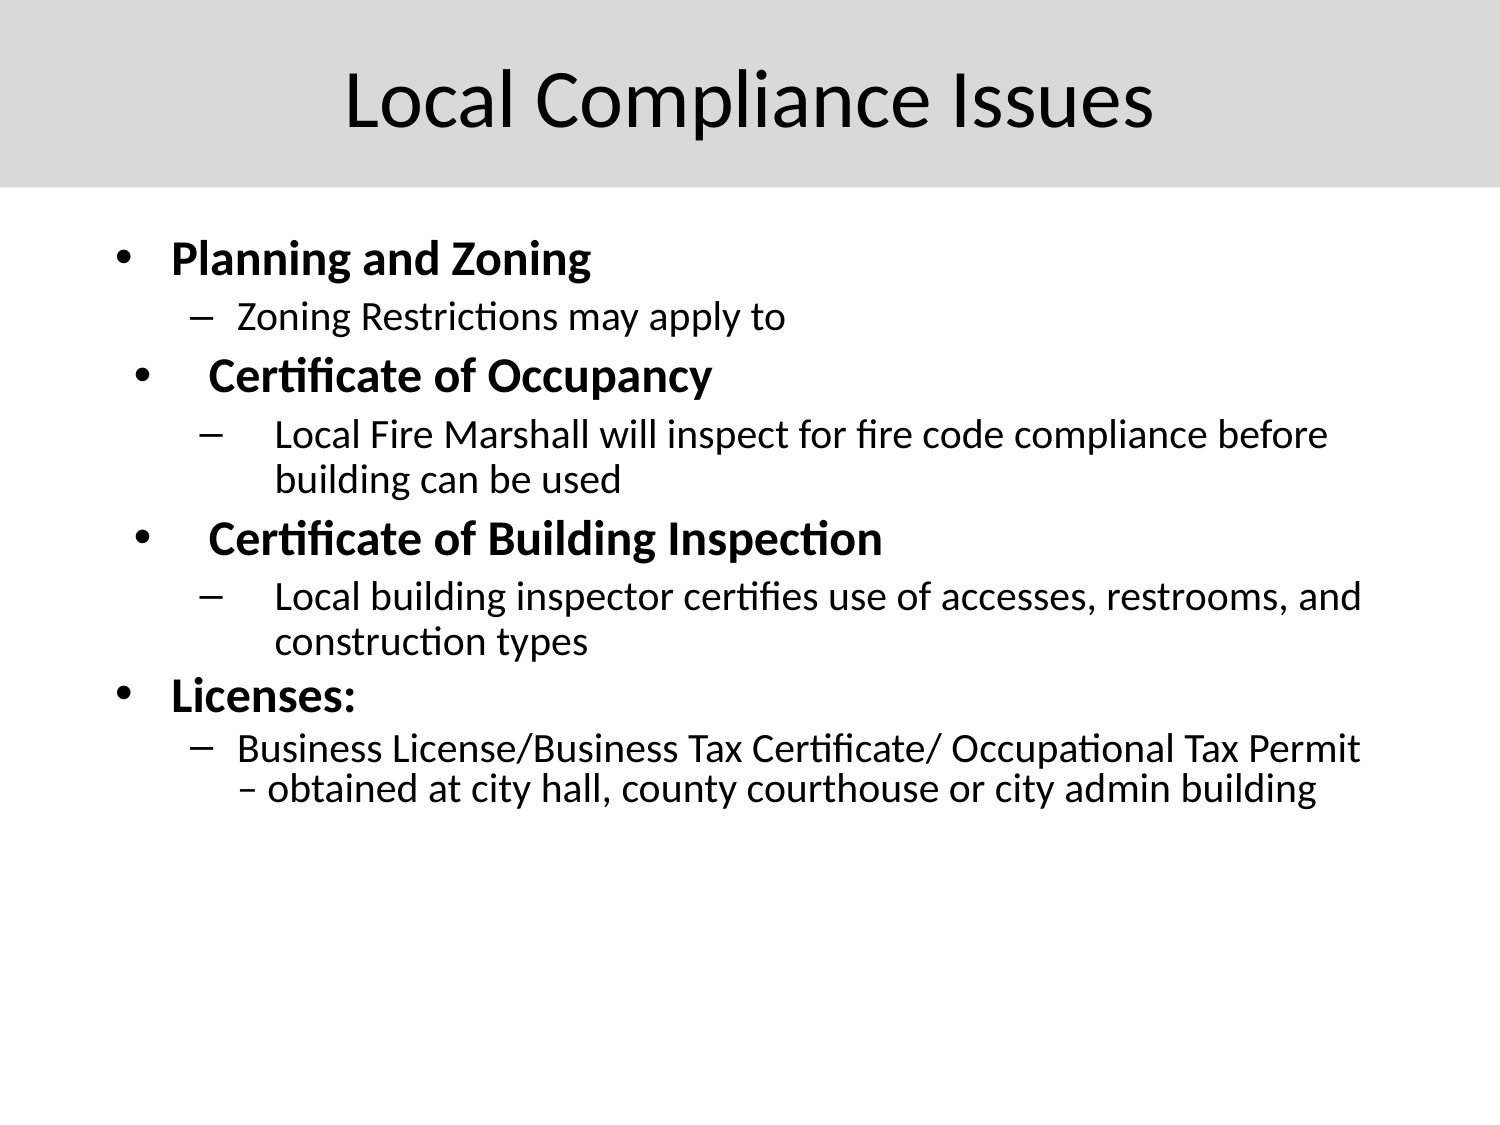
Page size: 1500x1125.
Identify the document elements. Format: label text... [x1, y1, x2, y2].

title Local Compliance Issues [0, 0, 1500, 188]
list Planning and Zoning Zoning Restrictions may apply to Certificate of Occupancy Local Fire Marshall will inspect for fire code compliance before building can be used Certificate of Building Inspection Local building inspector certifies use of accesses, restrooms, and construction types Licenses: Business License/Business Tax Certificate/ Occupational Tax Permit – obtained at city hall, county courthouse or city admin building [100, 224, 1400, 1013]
